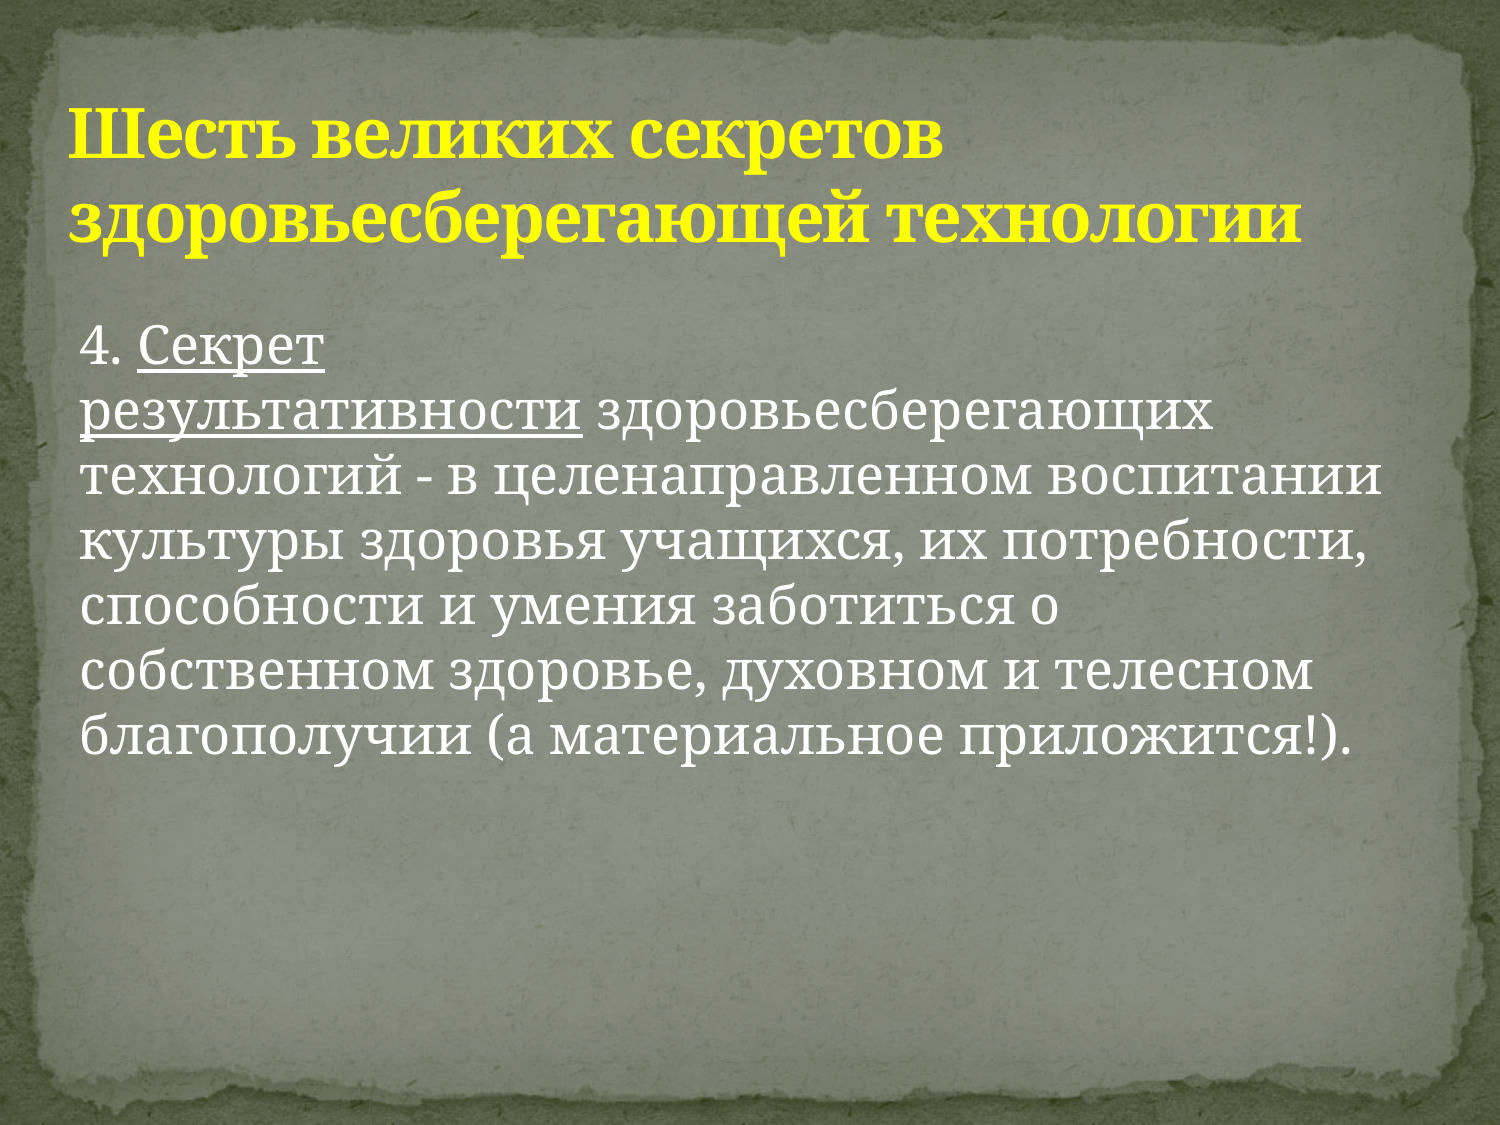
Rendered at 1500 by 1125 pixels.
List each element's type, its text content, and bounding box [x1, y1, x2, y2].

list 4. Секрет результативности здоровьесберегающих технологий - в целенаправленном воспитании культуры здоровья учащихся, их потребности, способности и умения заботиться о собственном здоровье, духовном и телесном благополучии (а материальное приложится!). [64, 302, 1415, 965]
title Шесть великих секретов здоровьесберегающей технологии [53, 19, 1319, 362]
